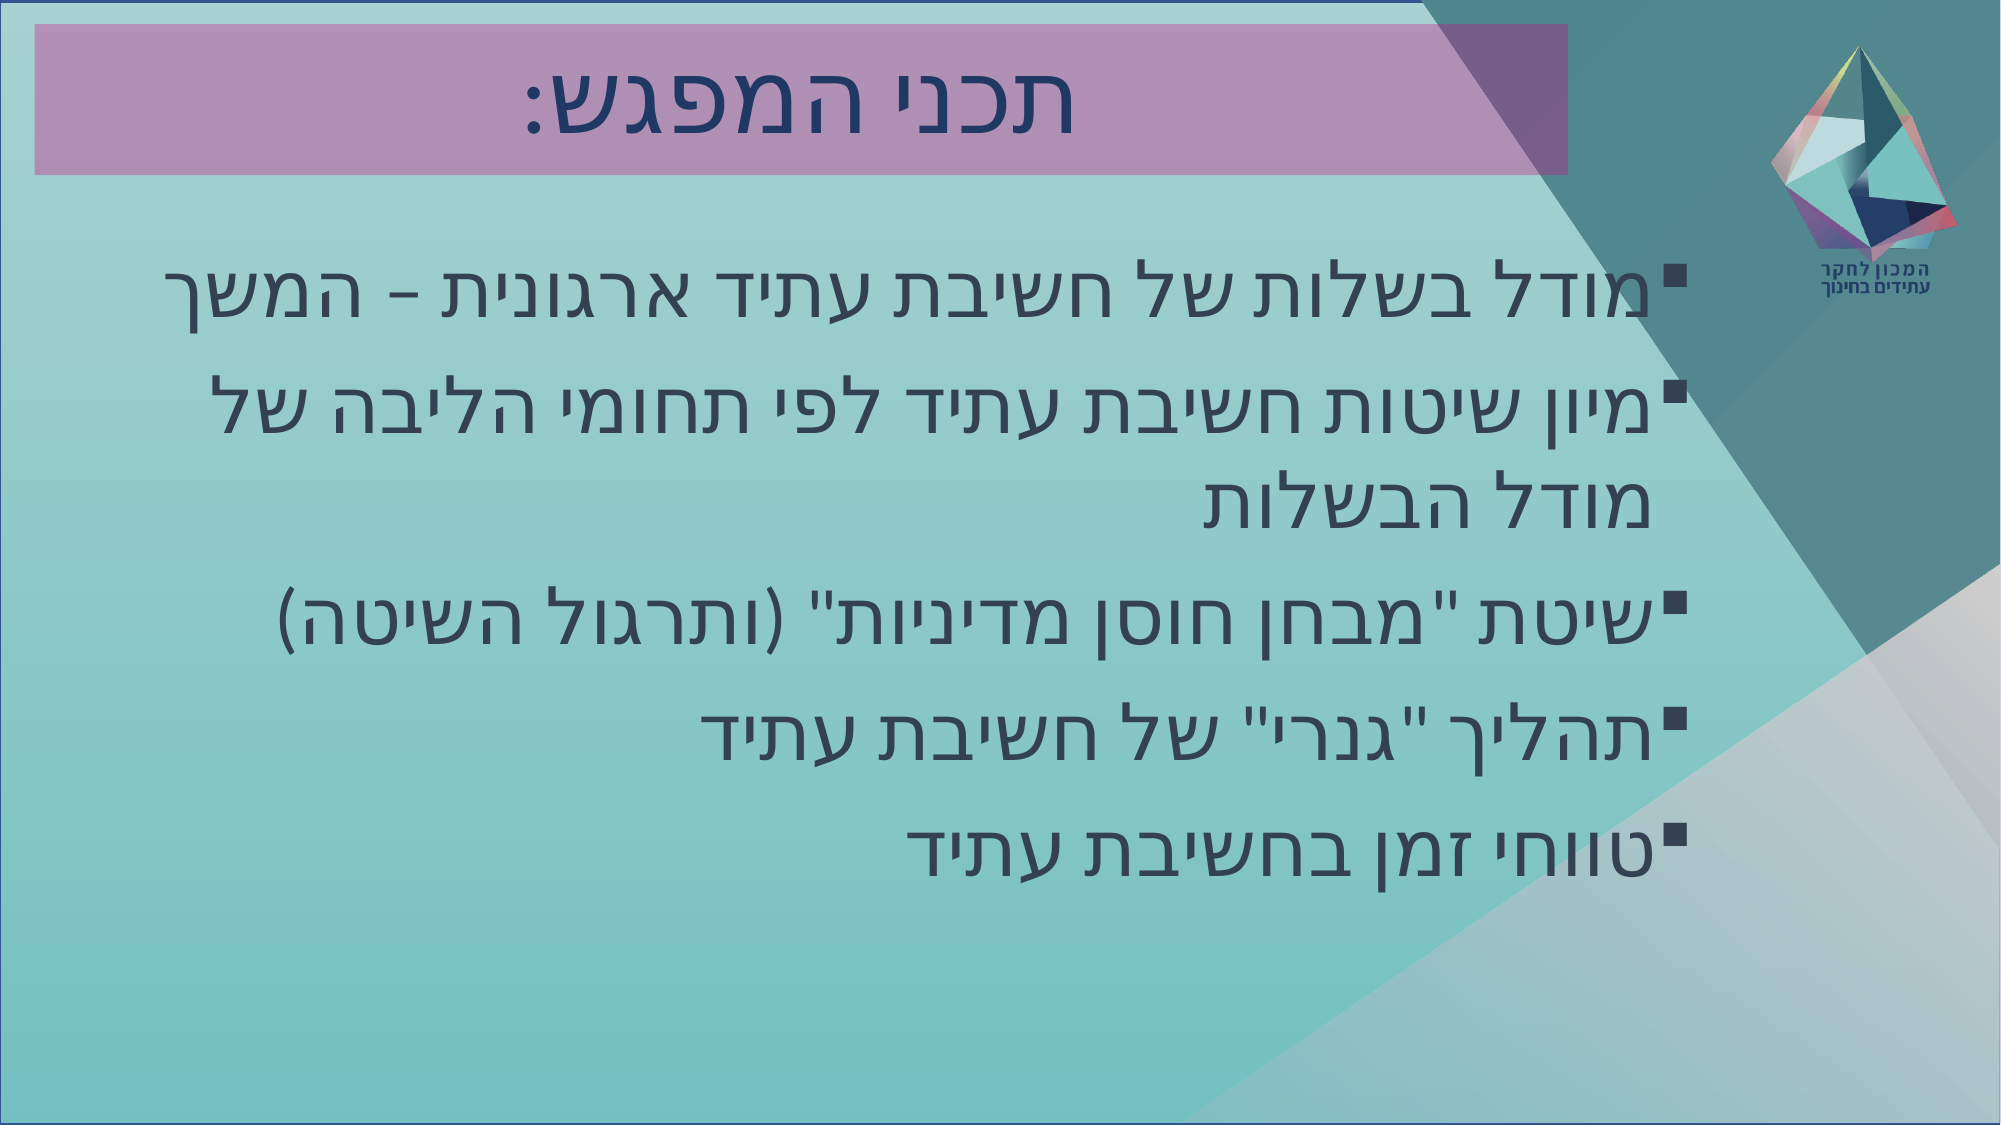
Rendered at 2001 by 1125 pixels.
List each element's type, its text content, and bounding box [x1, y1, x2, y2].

picture [1761, 36, 1966, 308]
list מודל בשלות של חשיבת עתיד ארגונית – המשך מיון שיטות חשיבת עתיד לפי תחומי הליבה של מודל הבשלות שיטת "מבחן חוסן מדיניות" (ותרגול השיטה) תהליך "גנרי" של חשיבת עתיד טווחי זמן בחשיבת עתיד [17, 230, 1710, 1036]
title תכני המפגש: [34, 24, 1568, 176]
